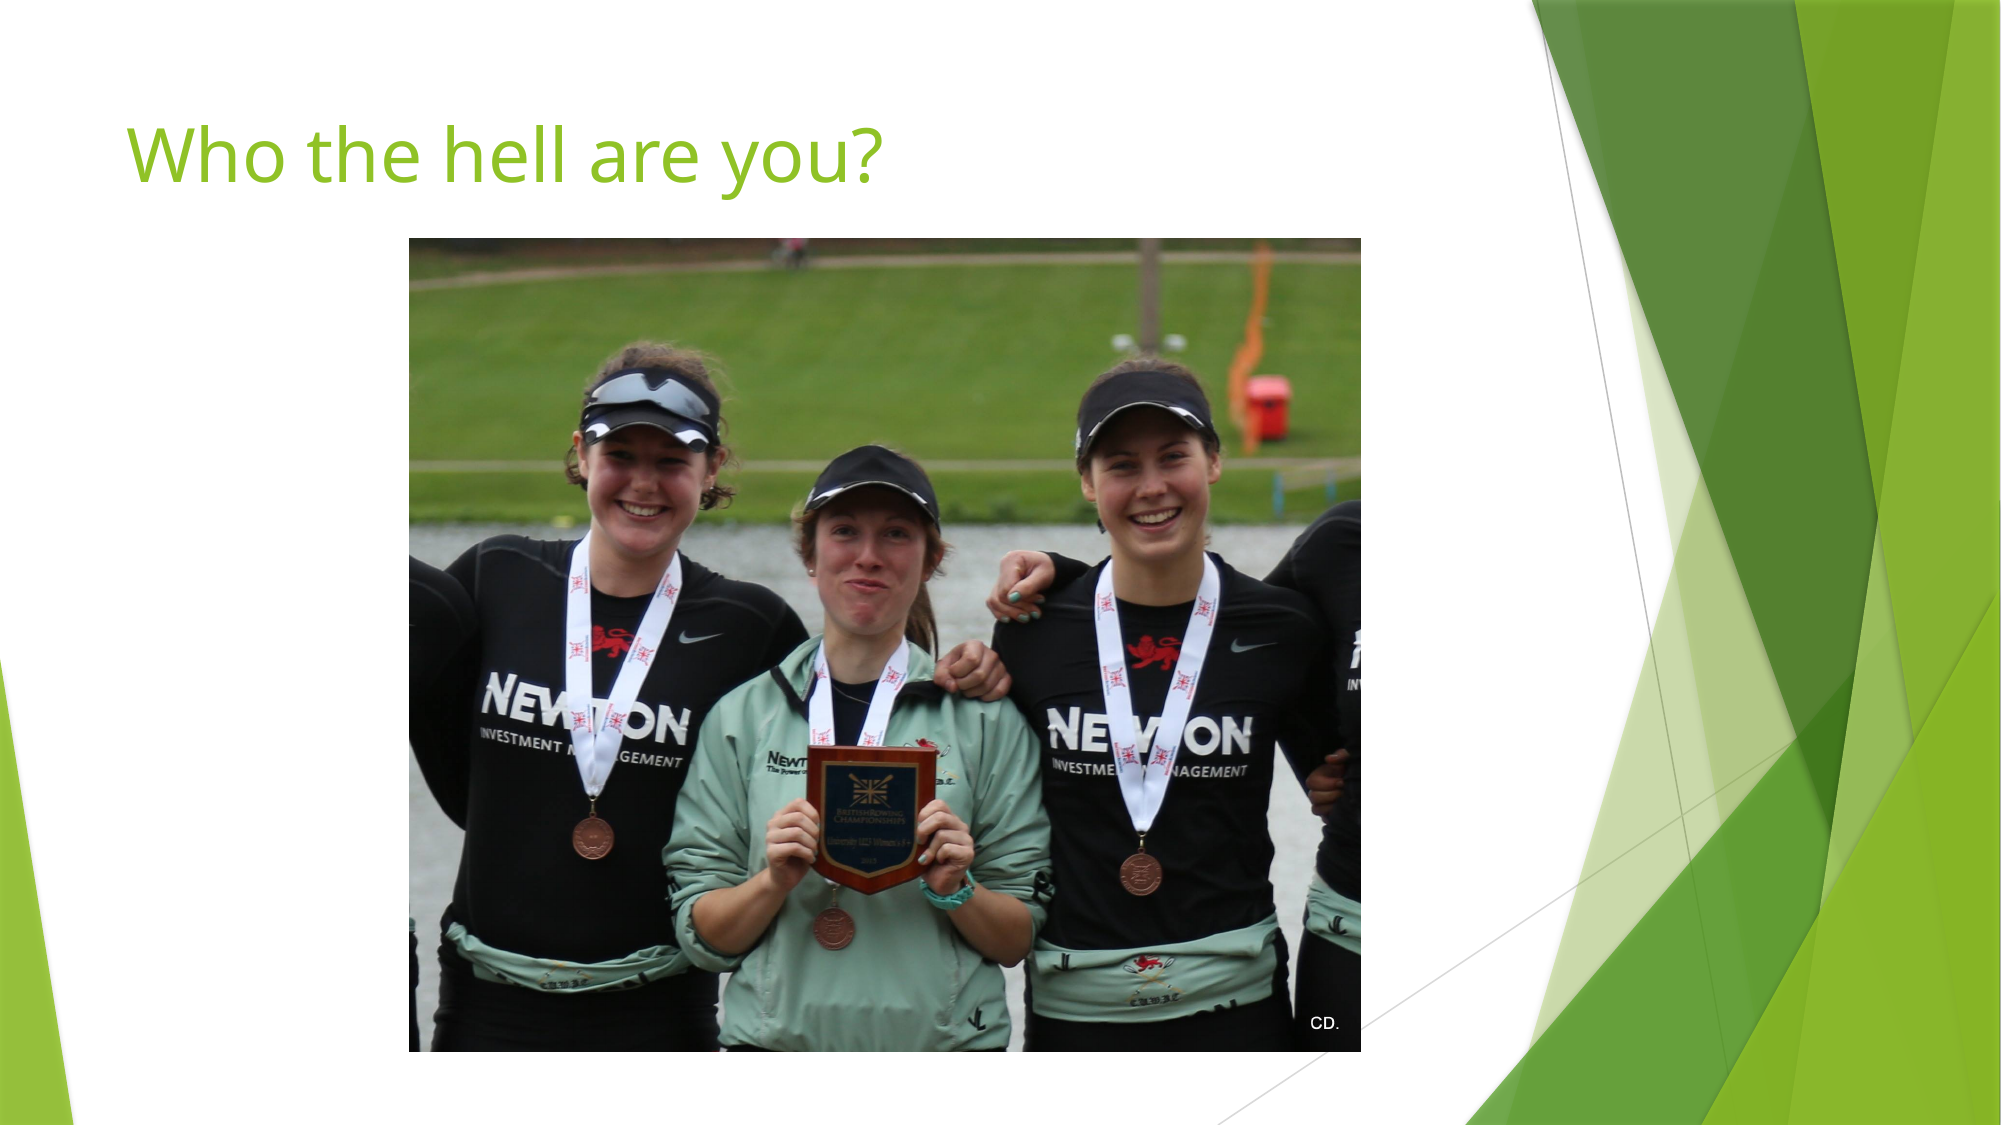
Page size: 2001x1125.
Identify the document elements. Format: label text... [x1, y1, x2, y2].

title Who the hell are you? [111, 99, 1522, 317]
picture [408, 238, 1362, 1053]
